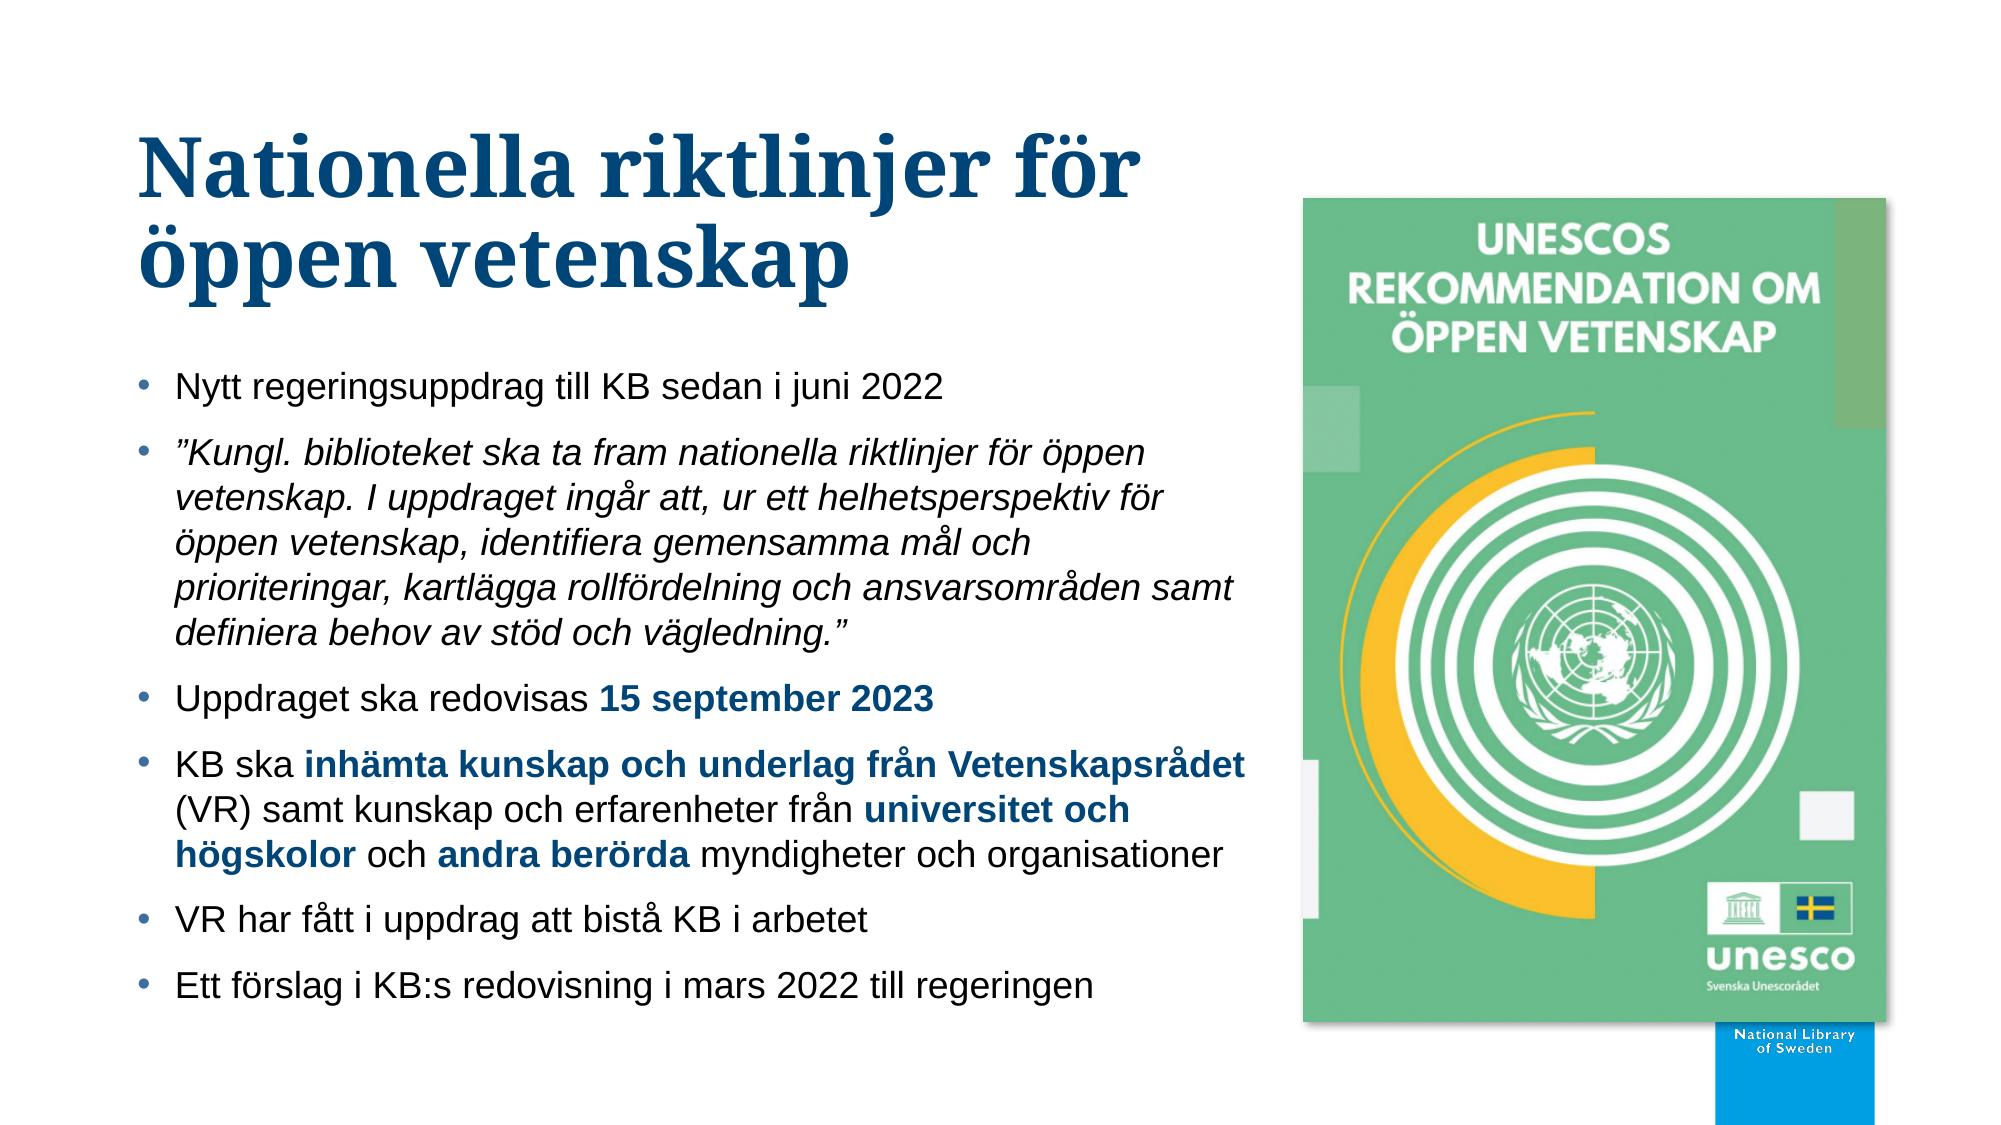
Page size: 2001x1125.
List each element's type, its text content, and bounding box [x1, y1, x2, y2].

title Nationella riktlinjer för öppen vetenskap [137, 164, 1394, 306]
list Nytt regeringsuppdrag till KB sedan i juni 2022 ”Kungl. biblioteket ska ta fram nationella riktlinjer för öppen vetenskap. I uppdraget ingår att, ur ett helhetsperspektiv för öppen vetenskap, identifiera gemensamma mål och prioriteringar, kartlägga rollfördelning och ansvarsområden samt definiera behov av stöd och vägledning.” Uppdraget ska redovisas 15 september 2023 KB ska inhämta kunskap och underlag från Vetenskapsrådet (VR) samt kunskap och erfarenheter från universitet och högskolor och andra berörda myndigheter och organisationer VR har fått i uppdrag att bistå KB i arbetet Ett förslag i KB:s redovisning i mars 2022 till regeringen [137, 362, 1257, 1076]
picture [1303, 198, 1886, 1022]
